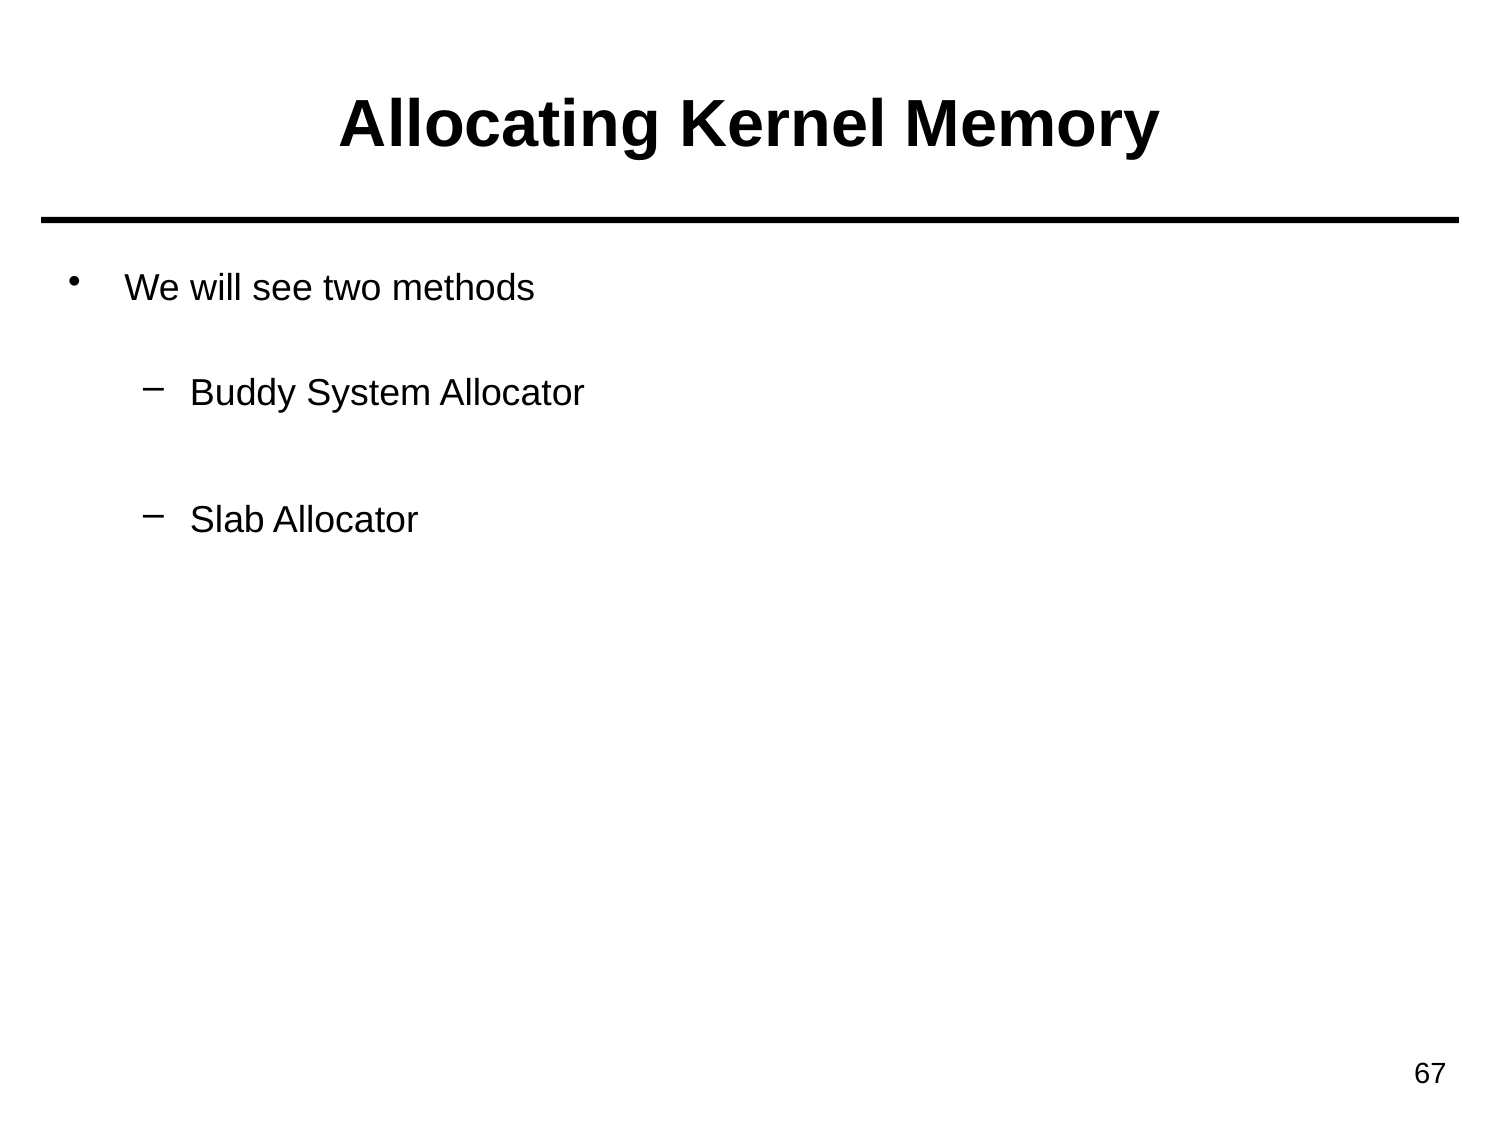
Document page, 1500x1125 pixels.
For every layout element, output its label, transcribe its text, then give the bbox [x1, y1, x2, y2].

list We will see two methods Buddy System Allocator Slab Allocator [53, 255, 1447, 1024]
title Allocating Kernel Memory [53, 26, 1447, 214]
slide_number 67 [1305, 1046, 1462, 1098]
